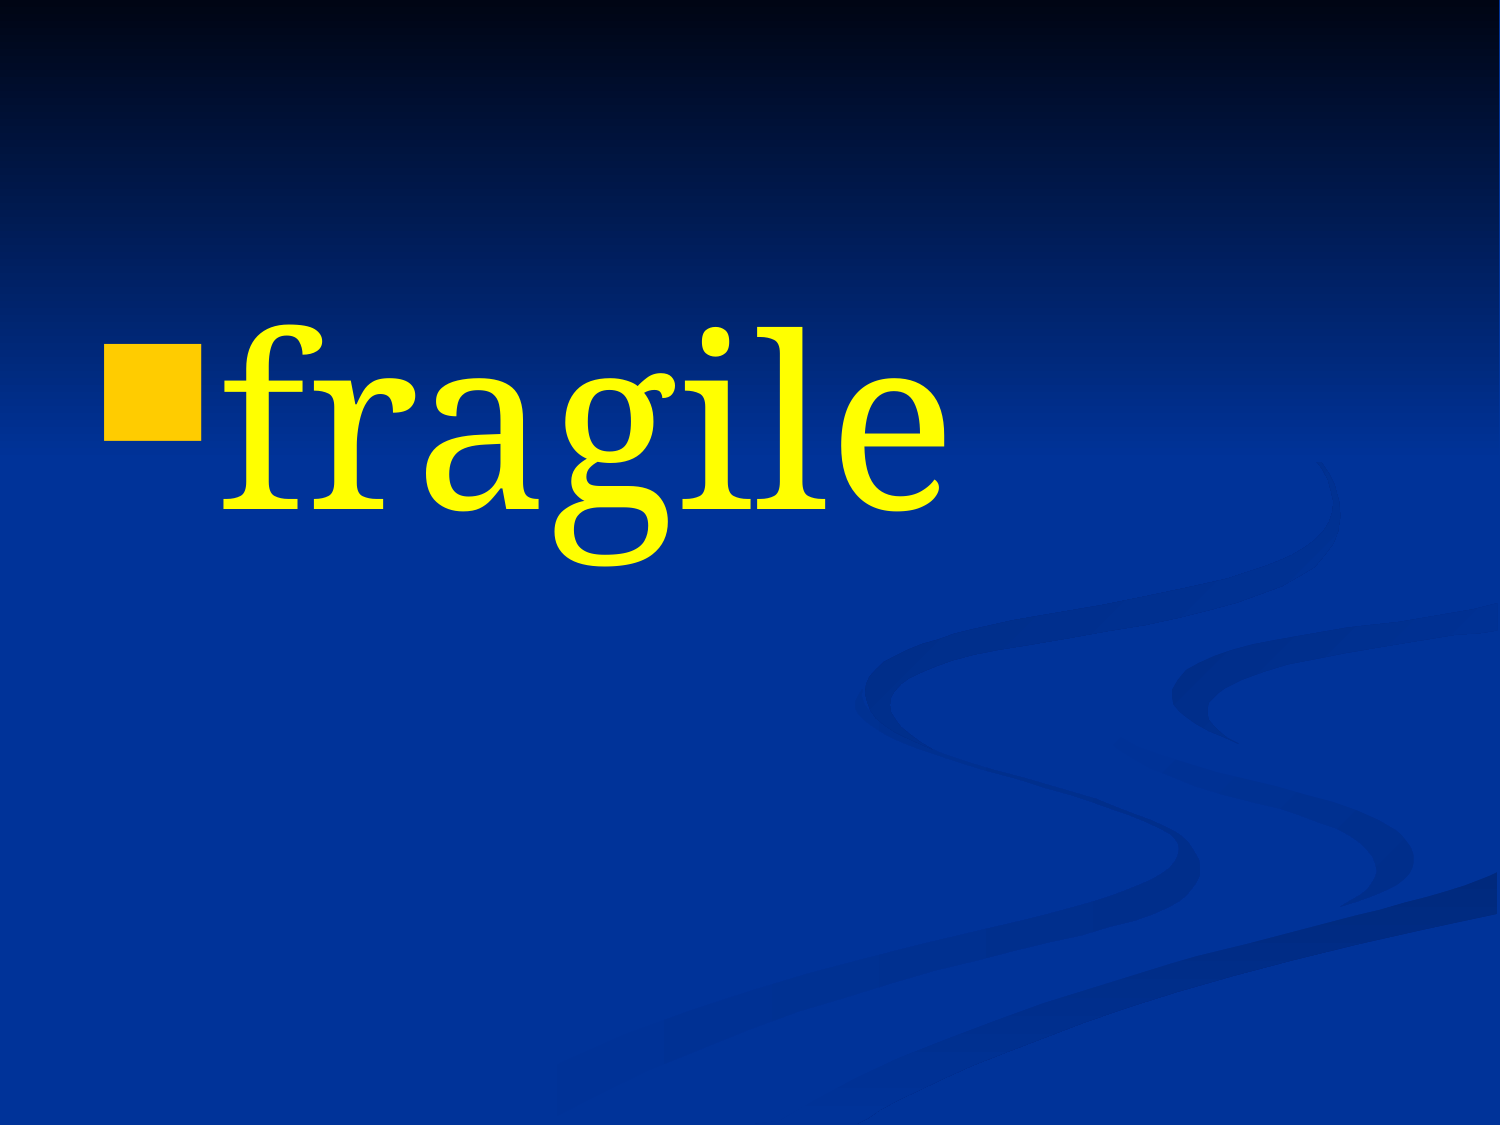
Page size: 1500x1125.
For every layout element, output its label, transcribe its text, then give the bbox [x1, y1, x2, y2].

list fragile [75, 262, 1425, 1005]
